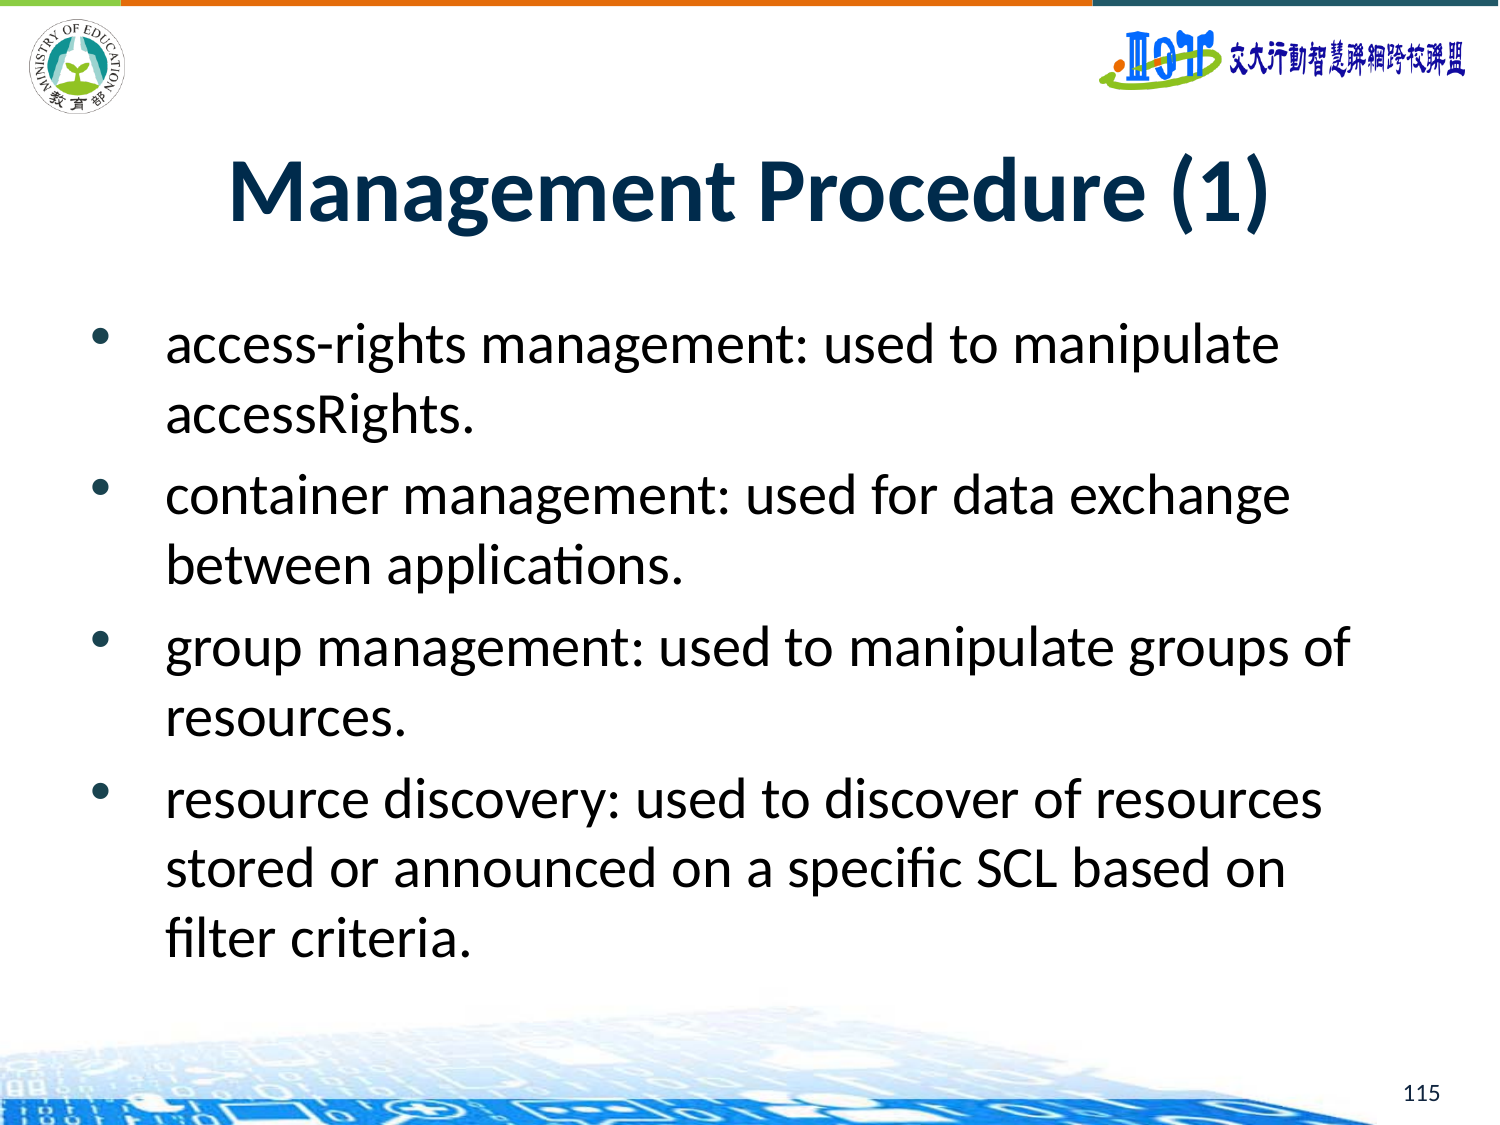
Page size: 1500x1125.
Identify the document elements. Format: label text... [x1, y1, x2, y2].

picture [0, 987, 1377, 1125]
list access-rights management: used to manipulate accessRights. container management: used for data exchange between applications. group management: used to manipulate groups of resources. resource discovery: used to discover of resources stored or announced on a specific SCL based on filter criteria. [75, 297, 1425, 1024]
slide_number 115 [1387, 1069, 1484, 1125]
picture [1099, 30, 1465, 90]
title Management Procedure (1) [75, 101, 1425, 268]
picture [29, 19, 125, 114]
